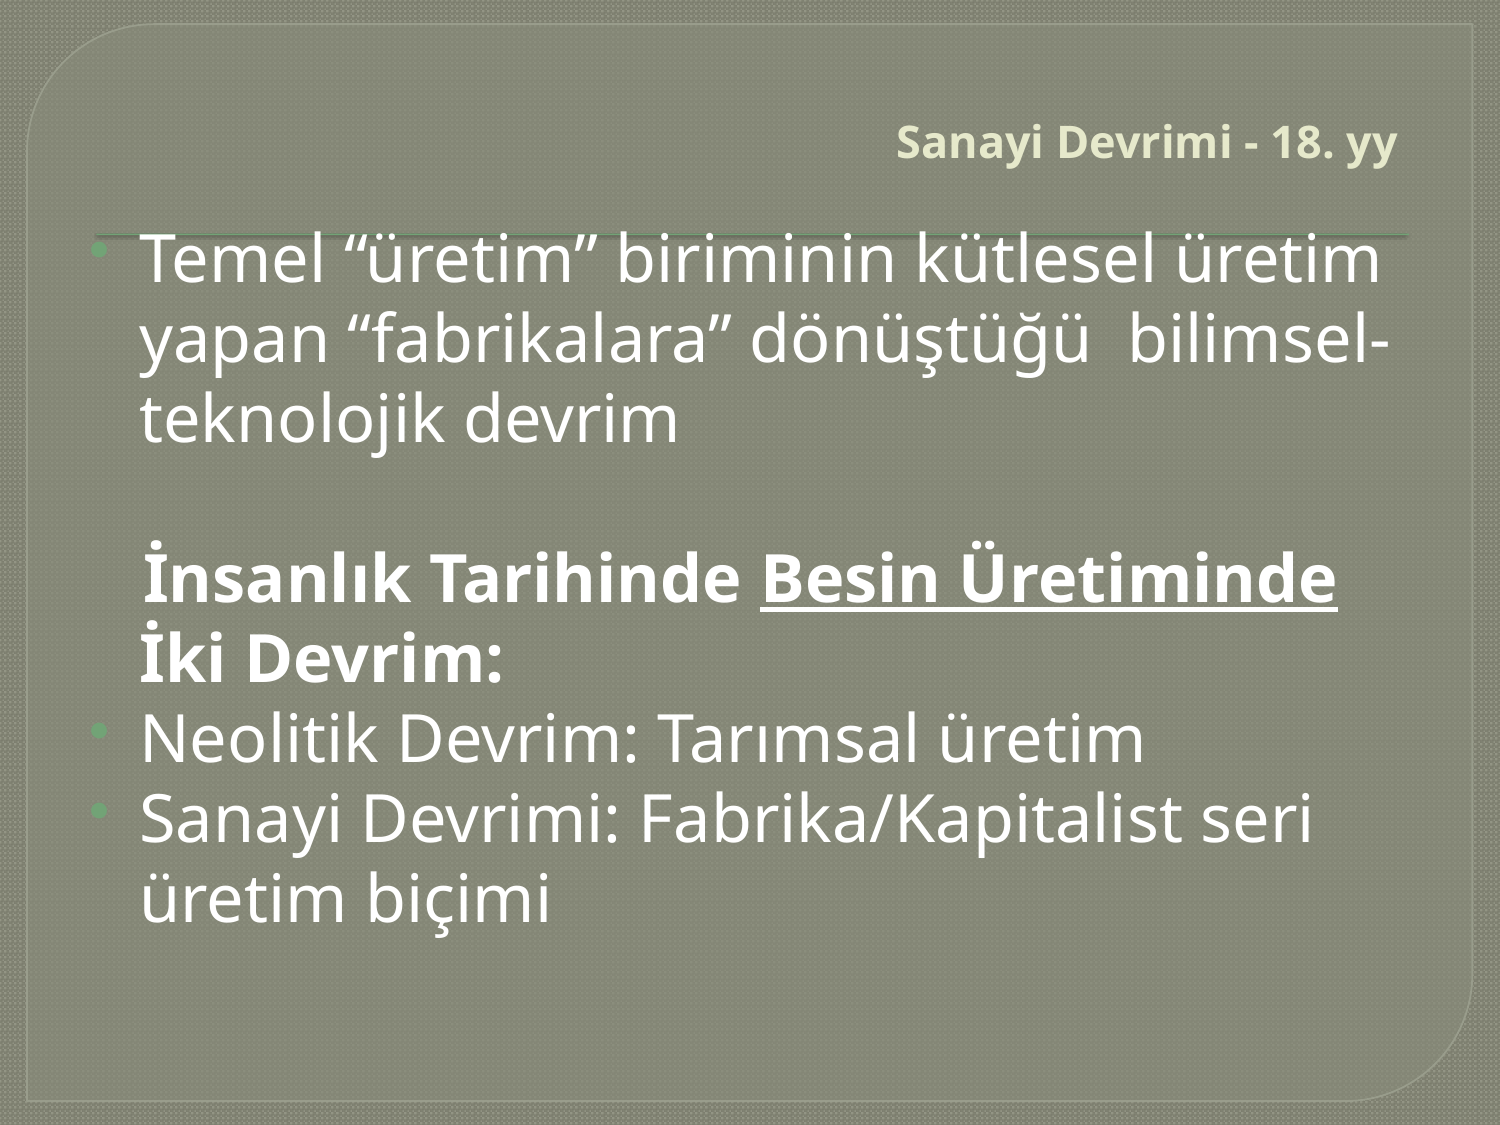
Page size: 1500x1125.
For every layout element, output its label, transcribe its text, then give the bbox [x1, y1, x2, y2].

list Temel “üretim” biriminin kütlesel üretim yapan “fabrikalara” dönüştüğü bilimsel-teknolojik devrim İnsanlık Tarihinde Besin Üretiminde İki Devrim: Neolitik Devrim: Tarımsal üretim Sanayi Devrimi: Fabrika/Kapitalist seri üretim biçimi [76, 208, 1427, 951]
title Sanayi Devrimi - 18. yy [75, 41, 1425, 230]
